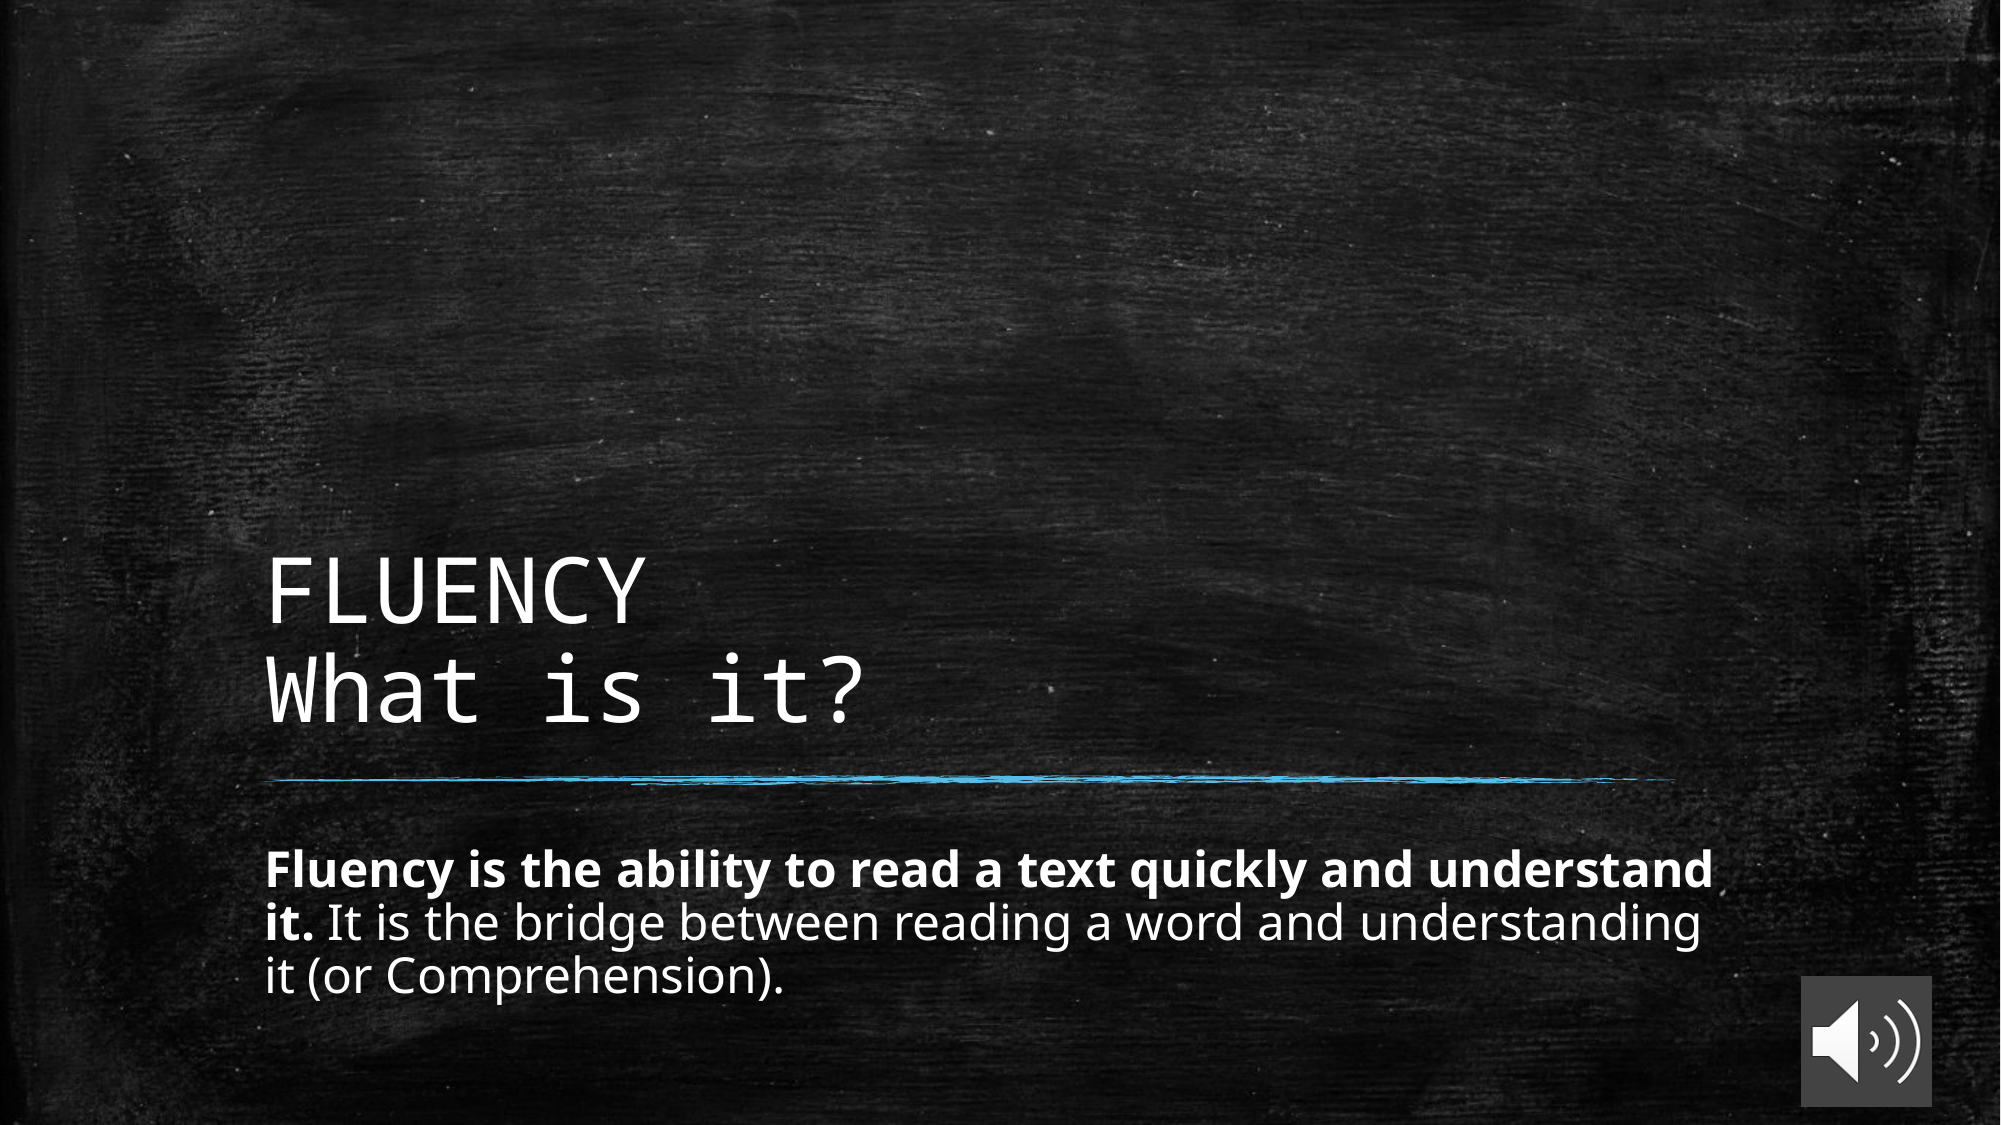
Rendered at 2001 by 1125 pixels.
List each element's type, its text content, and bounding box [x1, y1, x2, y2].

picture [1799, 974, 1934, 1109]
title FLUENCY What is it? [249, 312, 1751, 750]
list Fluency is the ability to read a text quickly and understand it. It is the bridge between reading a word and understanding it (or Comprehension). [249, 837, 1751, 1013]
